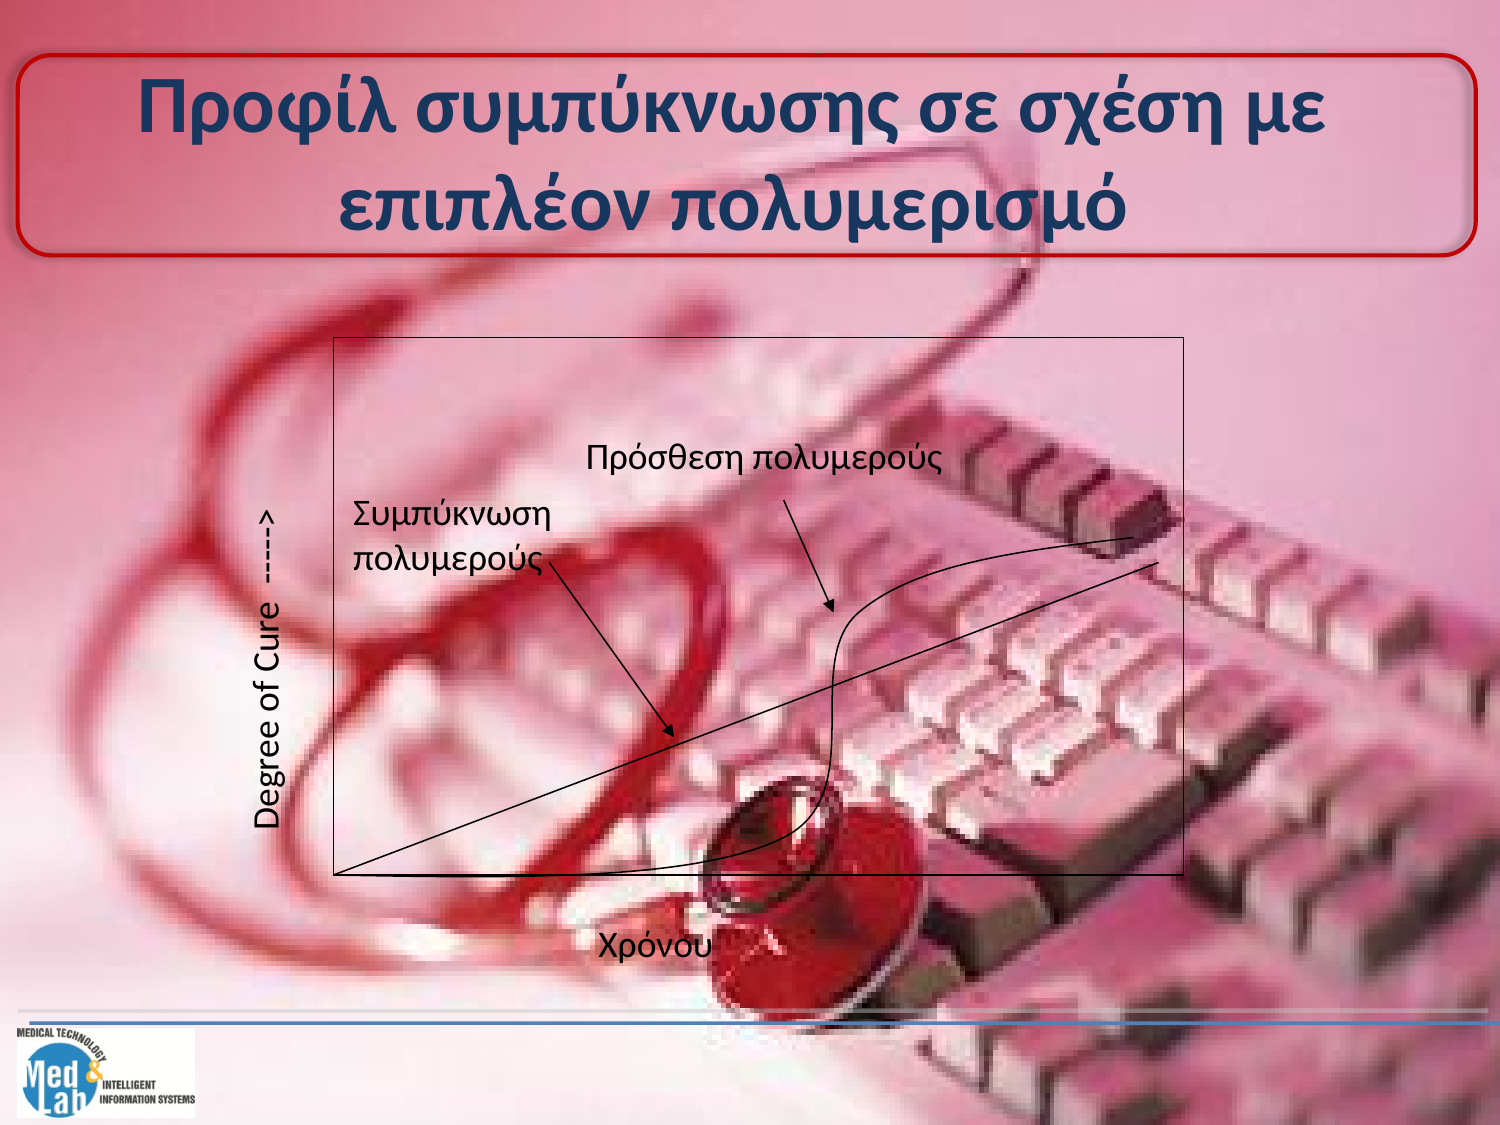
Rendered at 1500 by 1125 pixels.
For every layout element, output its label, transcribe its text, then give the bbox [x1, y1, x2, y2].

title Προφίλ συμπύκνωσης σε σχέση με επιπλέον πολυμερισμό [77, 42, 1390, 47]
picture [0, 0, 1500, 1125]
text_box [15, 53, 1478, 258]
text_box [233, 294, 1247, 974]
